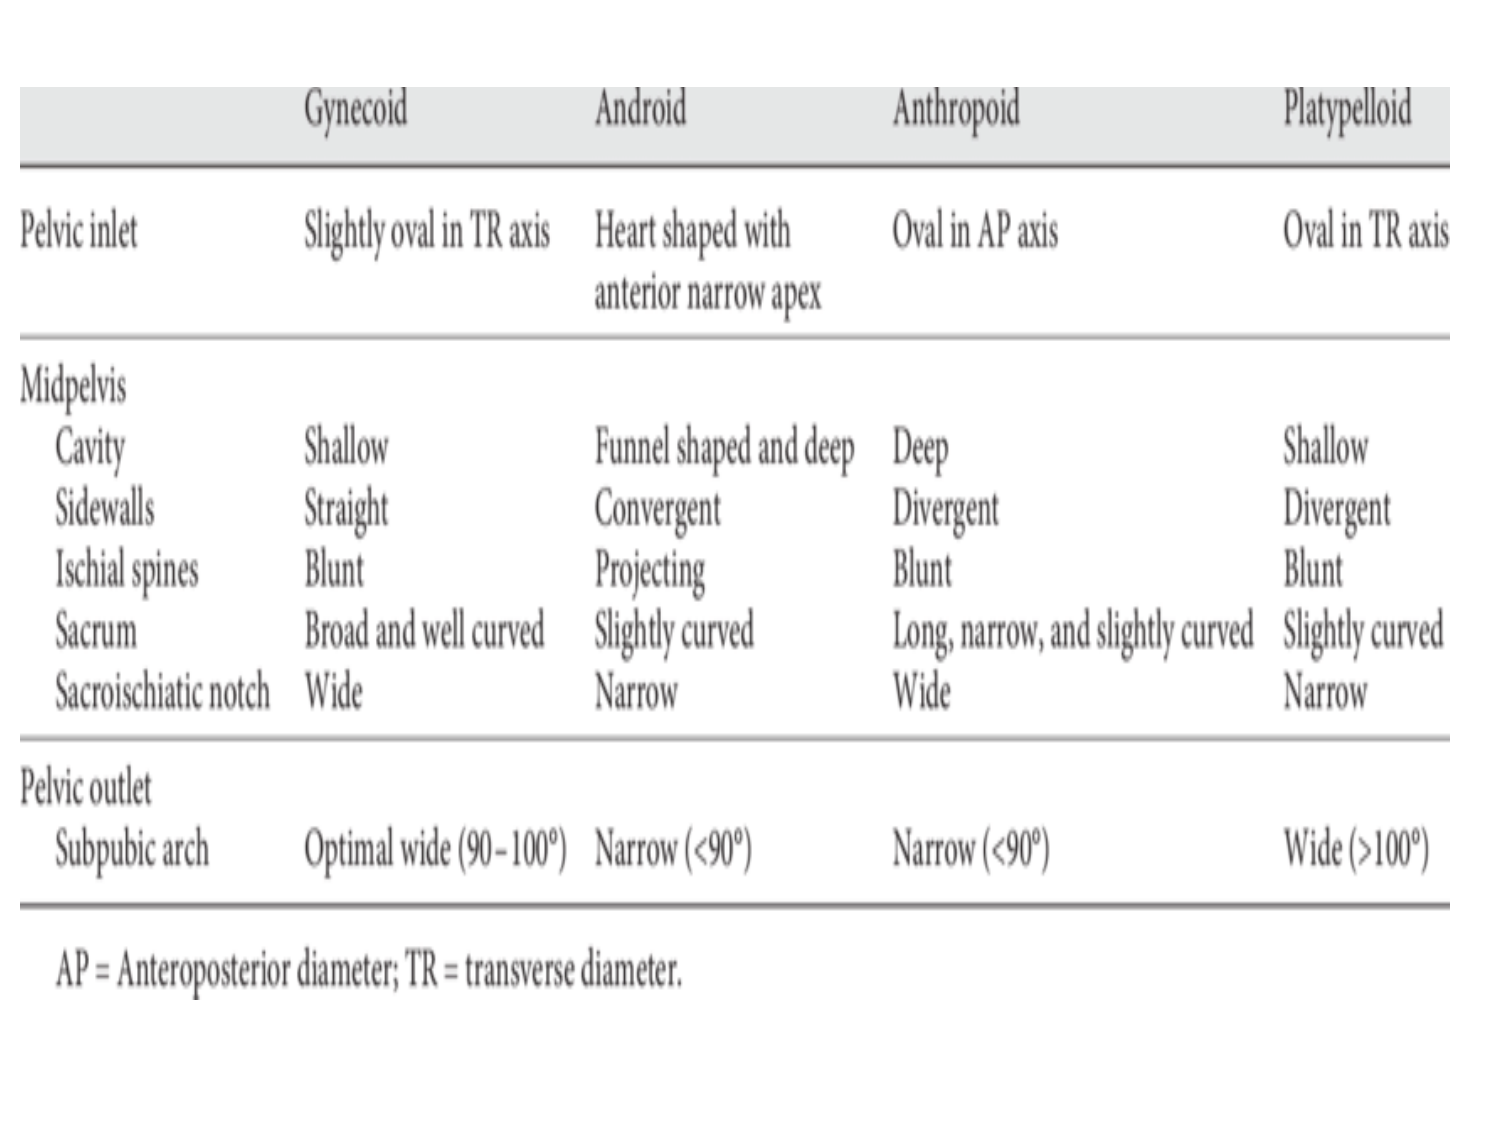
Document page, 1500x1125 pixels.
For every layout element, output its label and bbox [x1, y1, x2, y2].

picture [19, 87, 1451, 1000]
